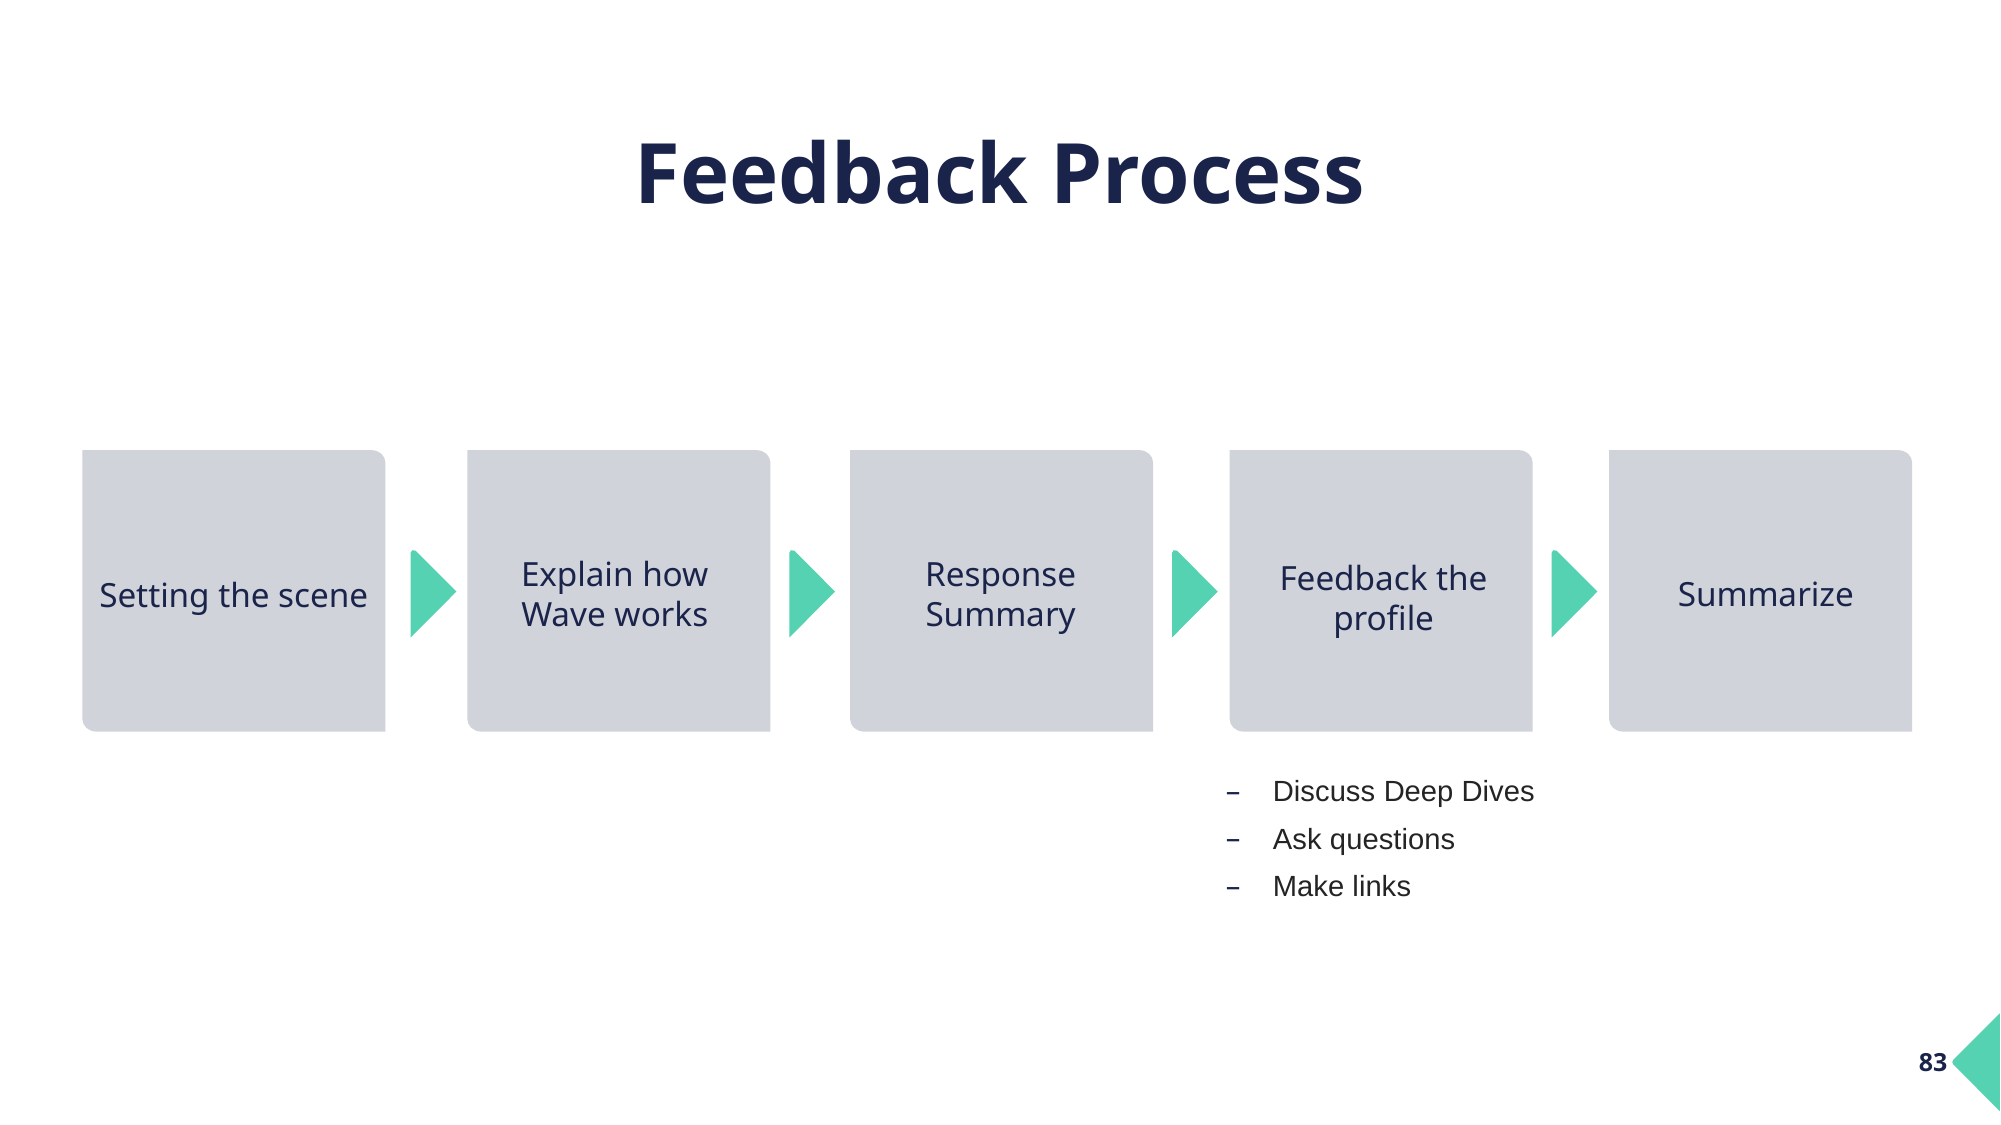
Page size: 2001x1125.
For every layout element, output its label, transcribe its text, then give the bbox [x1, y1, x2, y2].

text_box [1608, 449, 1914, 733]
text_box Summarize [1616, 565, 1916, 621]
text_box [410, 550, 457, 638]
text_box Setting the scene [84, 566, 384, 622]
text_box [466, 449, 772, 733]
text_box [81, 449, 387, 733]
text_box [789, 550, 836, 638]
text_box Feedback the profile [1234, 549, 1534, 645]
text_box [1551, 550, 1598, 638]
text_box Discuss Deep Dives Ask questions Make links [1136, 765, 1552, 1035]
title Feedback Process [137, 117, 1863, 236]
text_box [1172, 550, 1218, 638]
text_box [849, 449, 1155, 733]
text_box Explain how Wave works [474, 545, 756, 641]
text_box [1228, 449, 1534, 733]
text_box Response Summary [851, 546, 1151, 641]
